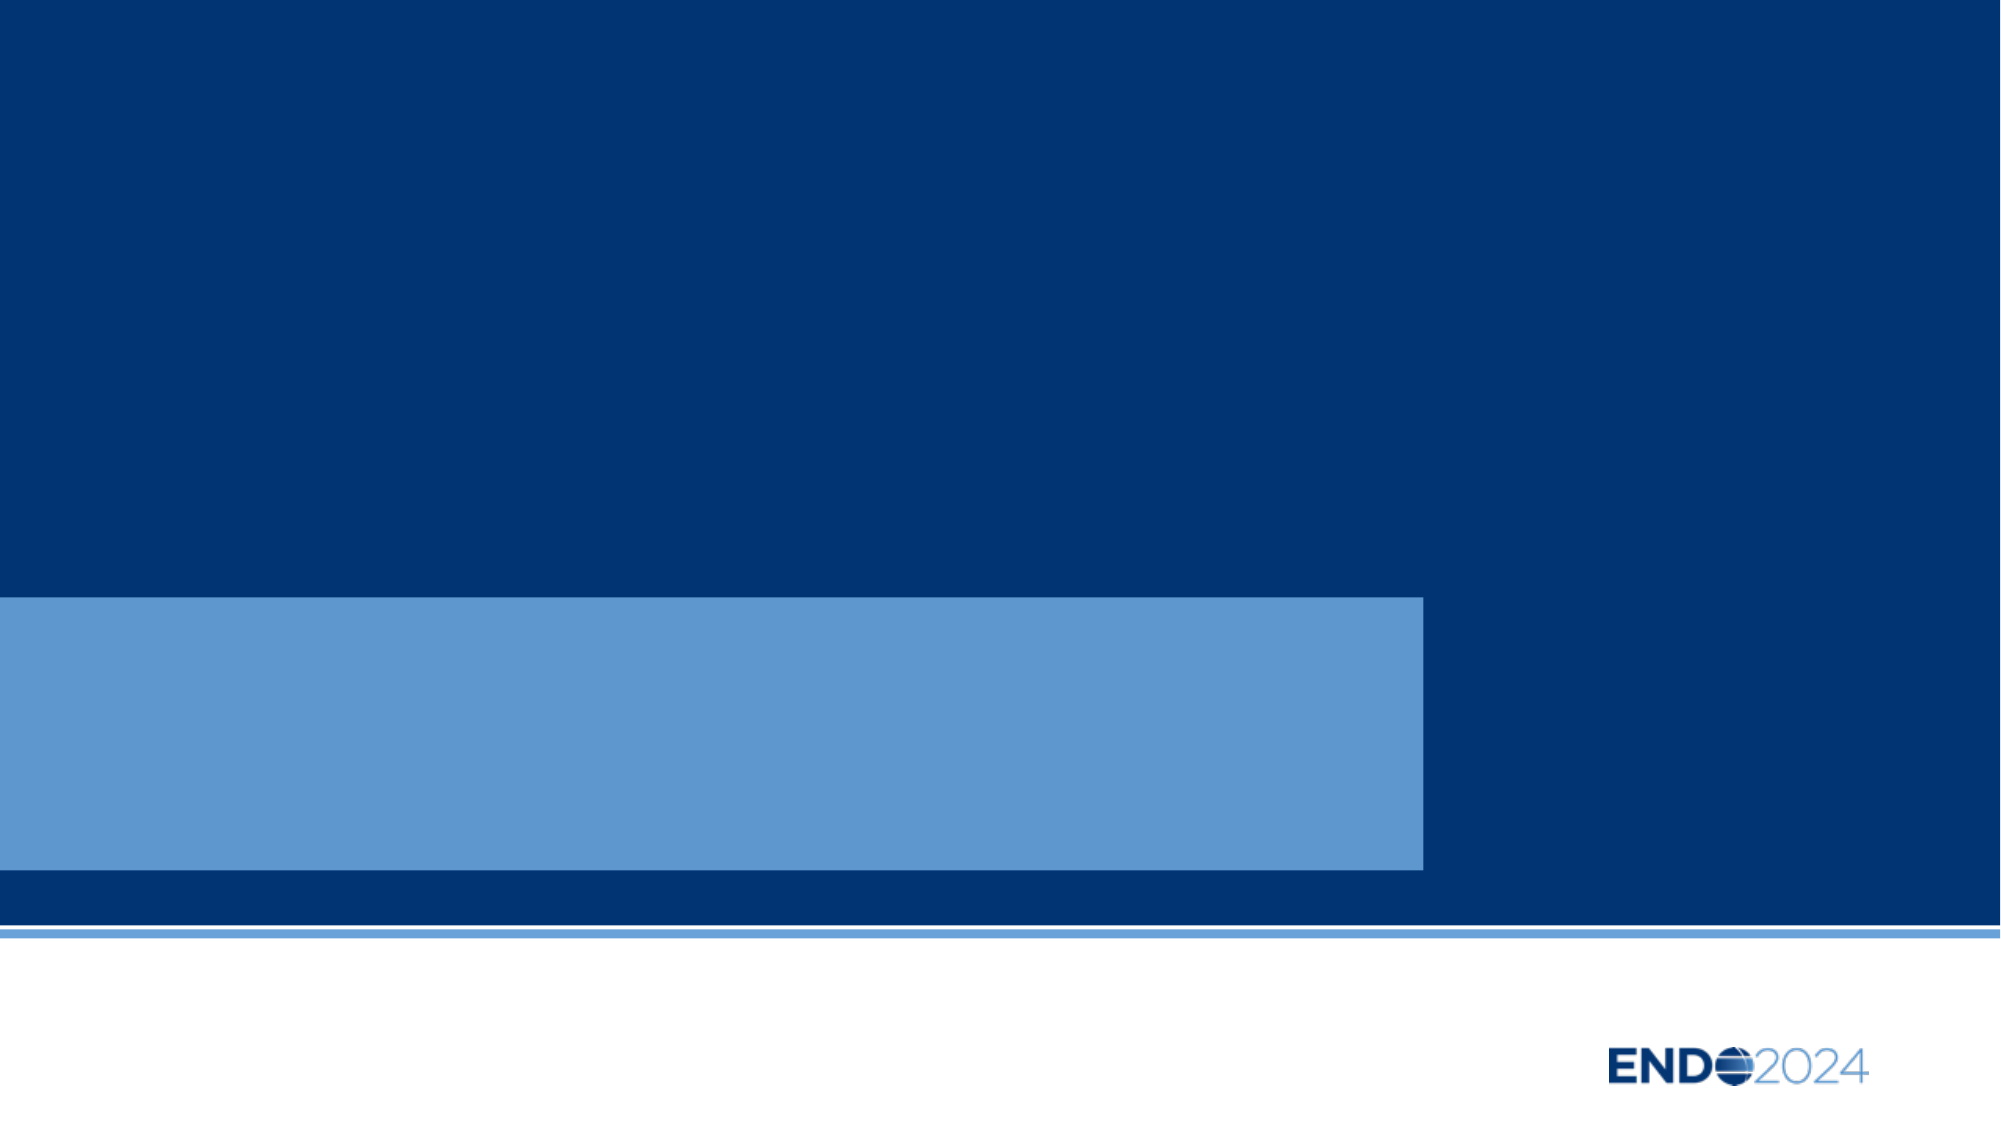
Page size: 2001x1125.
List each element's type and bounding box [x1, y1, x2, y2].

picture [1609, 1047, 1869, 1086]
